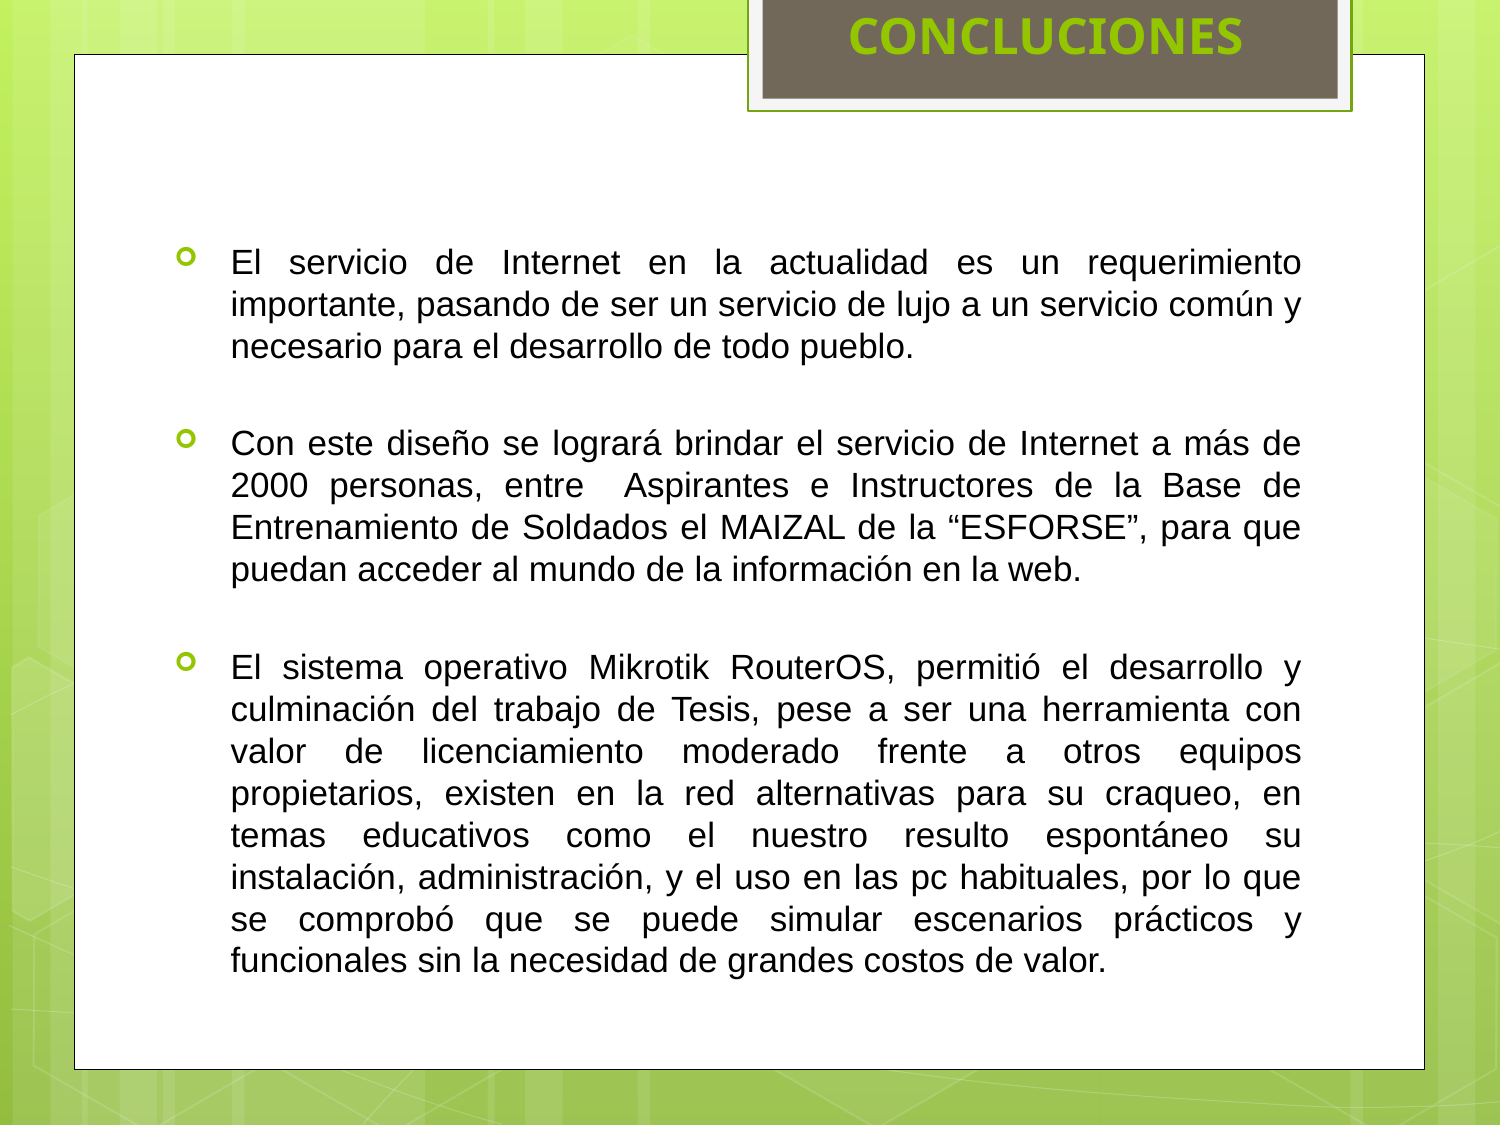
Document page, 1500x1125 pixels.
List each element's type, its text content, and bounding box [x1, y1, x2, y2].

text_box CONCLUCIONES [832, 0, 1365, 73]
list El servicio de Internet en la actualidad es un requerimiento importante, pasando de ser un servicio de lujo a un servicio común y necesario para el desarrollo de todo pueblo. Con este diseño se logrará brindar el servicio de Internet a más de 2000 personas, entre Aspirantes e Instructores de la Base de Entrenamiento de Soldados el MAIZAL de la “ESFORSE”, para que puedan acceder al mundo de la información en la web. El sistema operativo Mikrotik RouterOS, permitió el desarrollo y culminación del trabajo de Tesis, pese a ser una herramienta con valor de licenciamiento moderado frente a otros equipos propietarios, existen en la red alternativas para su craqueo, en temas educativos como el nuestro resulto espontáneo su instalación, administración, y el uso en las pc habituales, por lo que se comprobó que se puede simular escenarios prácticos y funcionales sin la necesidad de grandes costos de valor. [159, 231, 1317, 988]
